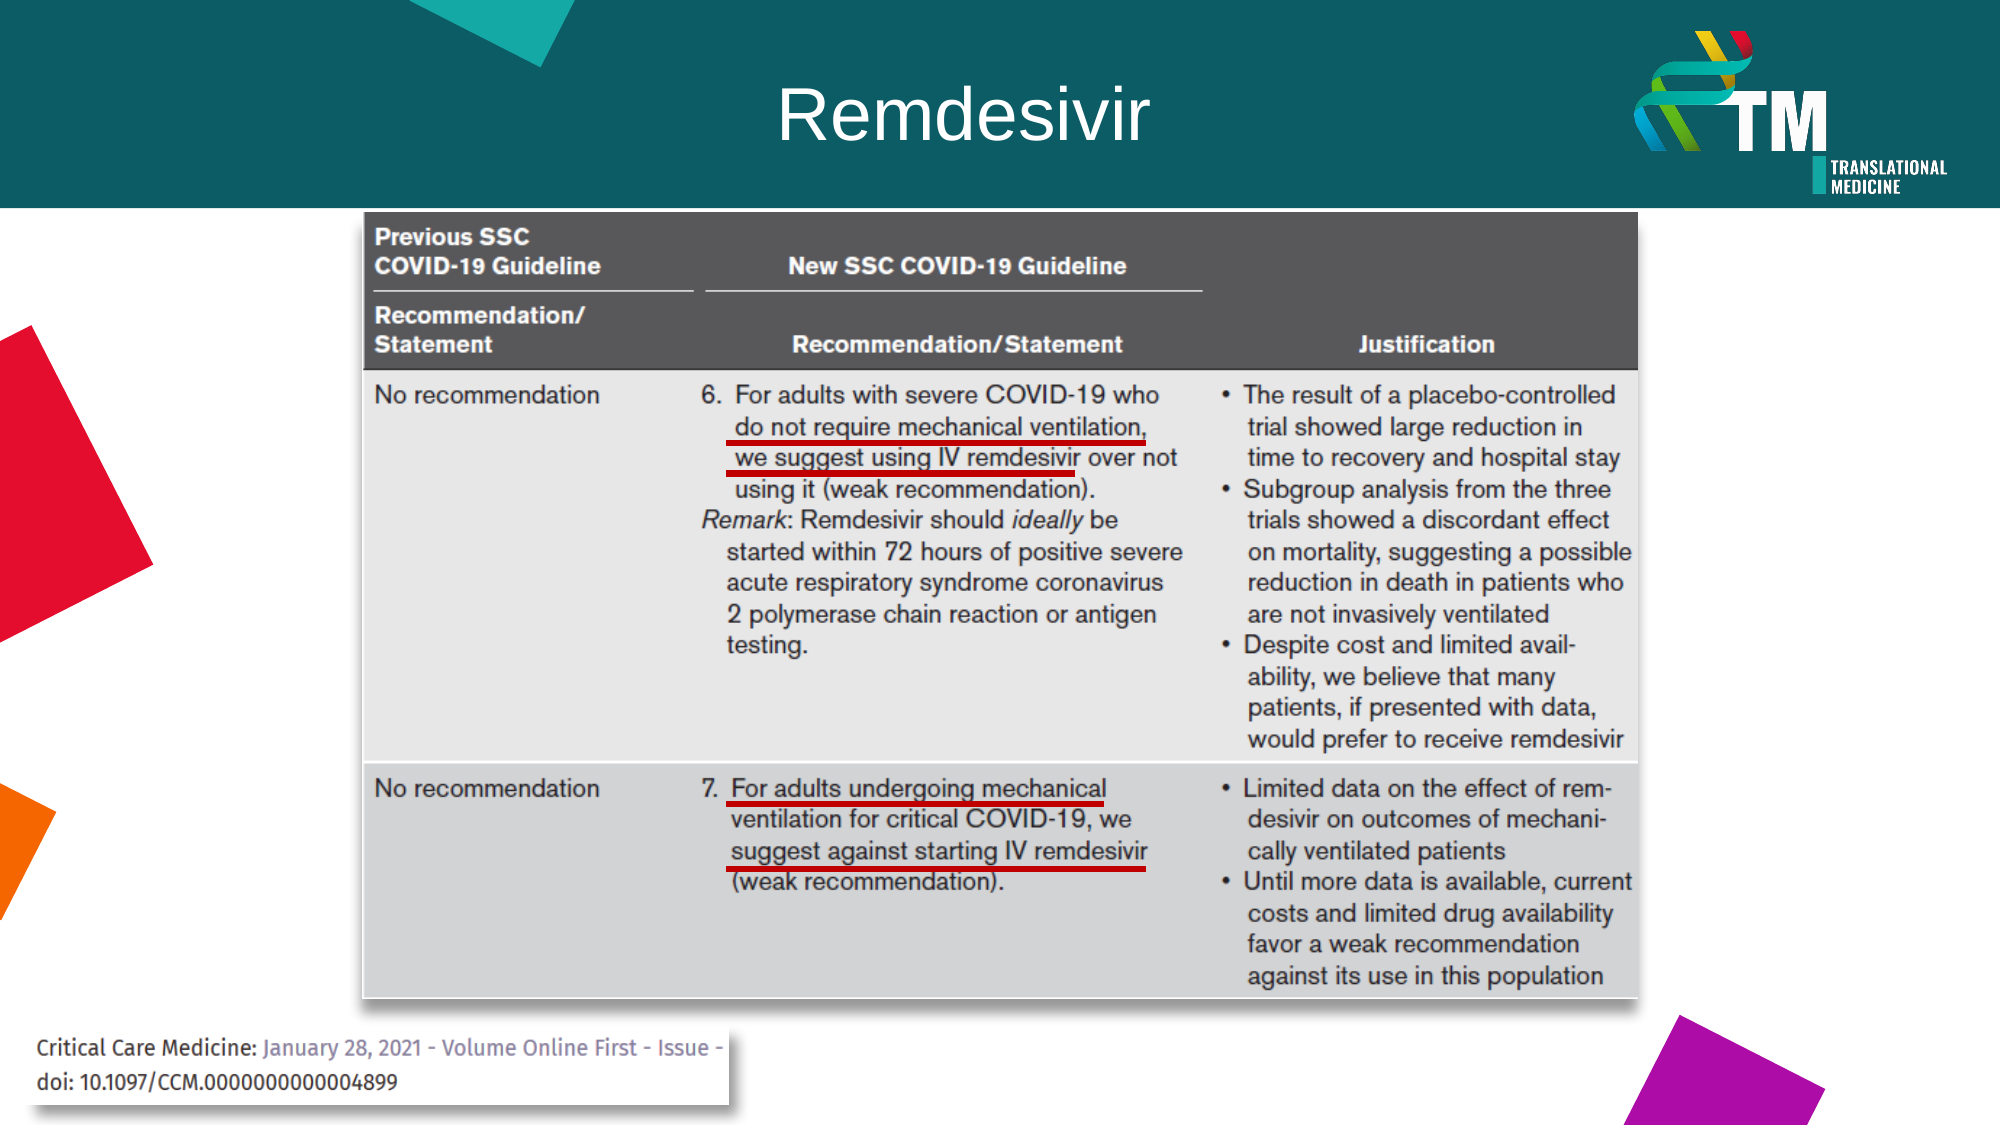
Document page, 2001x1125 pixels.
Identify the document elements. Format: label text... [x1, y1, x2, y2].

text_box Remdesivir [175, 47, 1754, 185]
picture [24, 1026, 729, 1105]
picture [1634, 31, 1947, 194]
picture [362, 212, 1638, 999]
